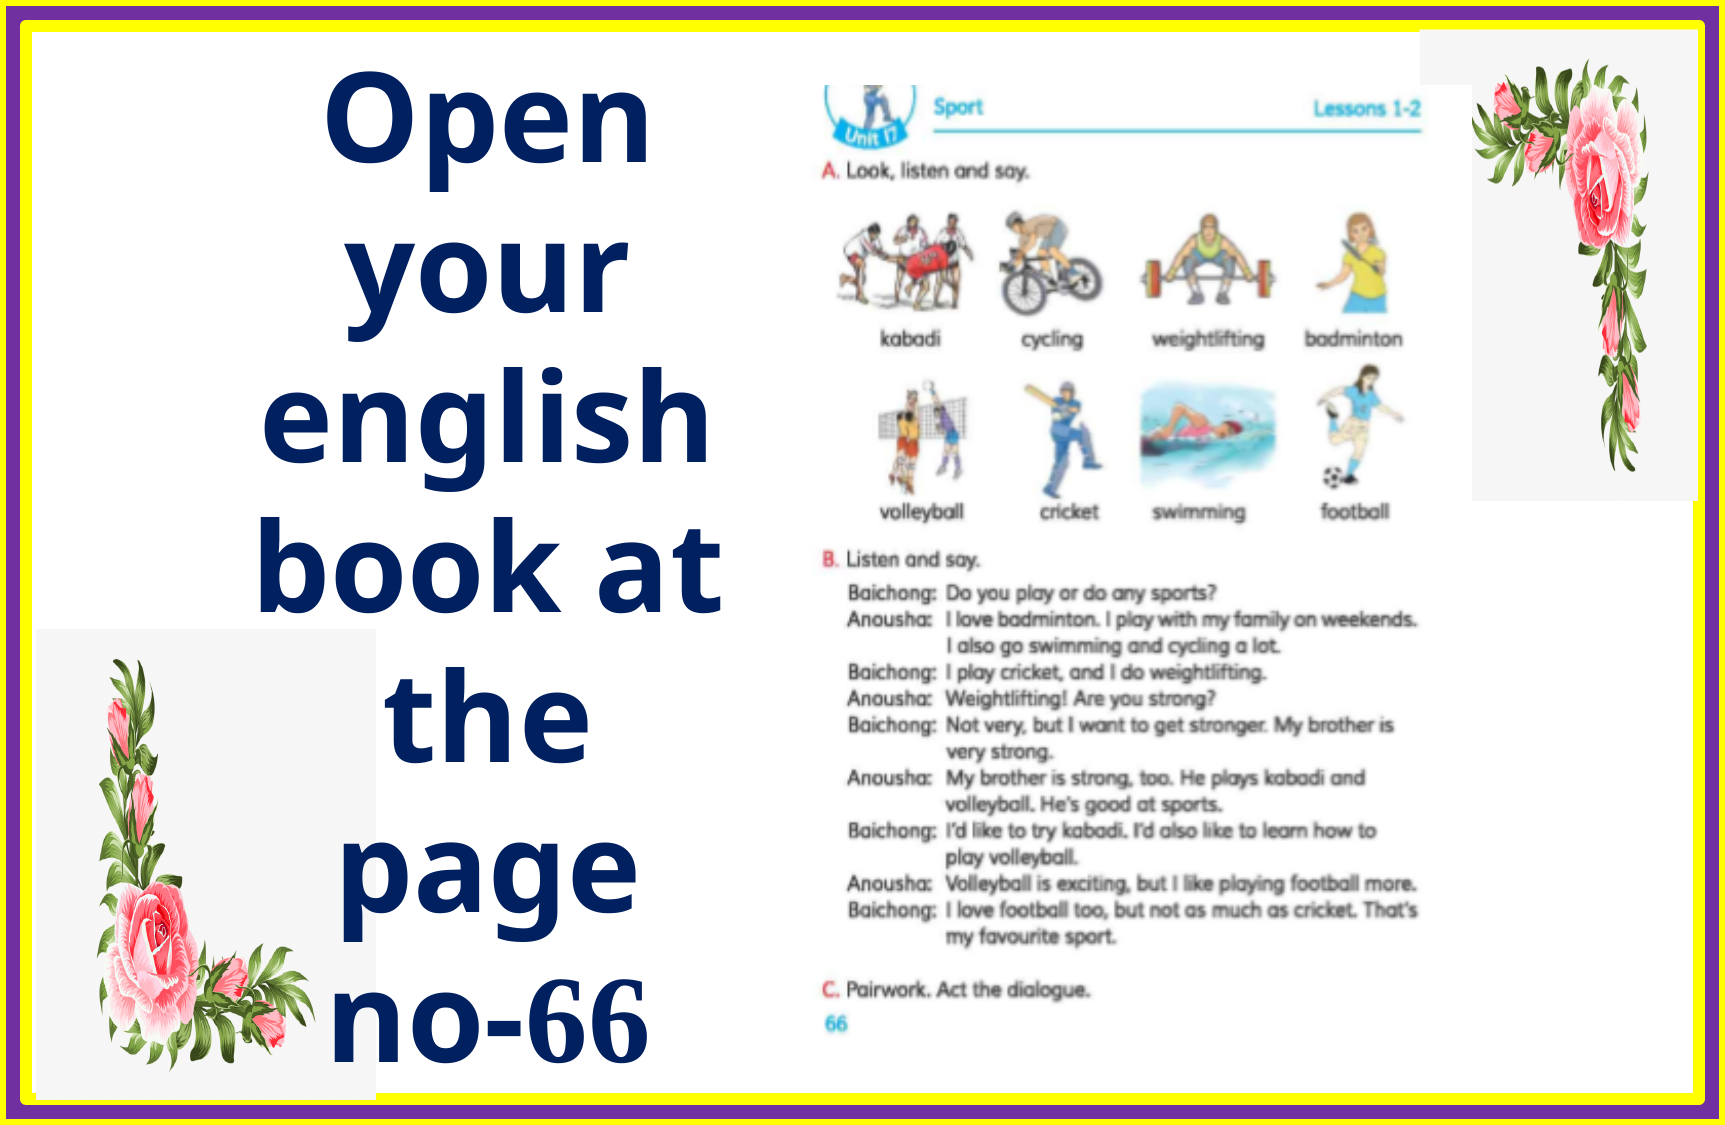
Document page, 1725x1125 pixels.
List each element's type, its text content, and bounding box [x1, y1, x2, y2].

text_box Open your english book at the page no-66 [205, 29, 771, 1095]
picture [770, 29, 1698, 1063]
picture [35, 629, 376, 1101]
